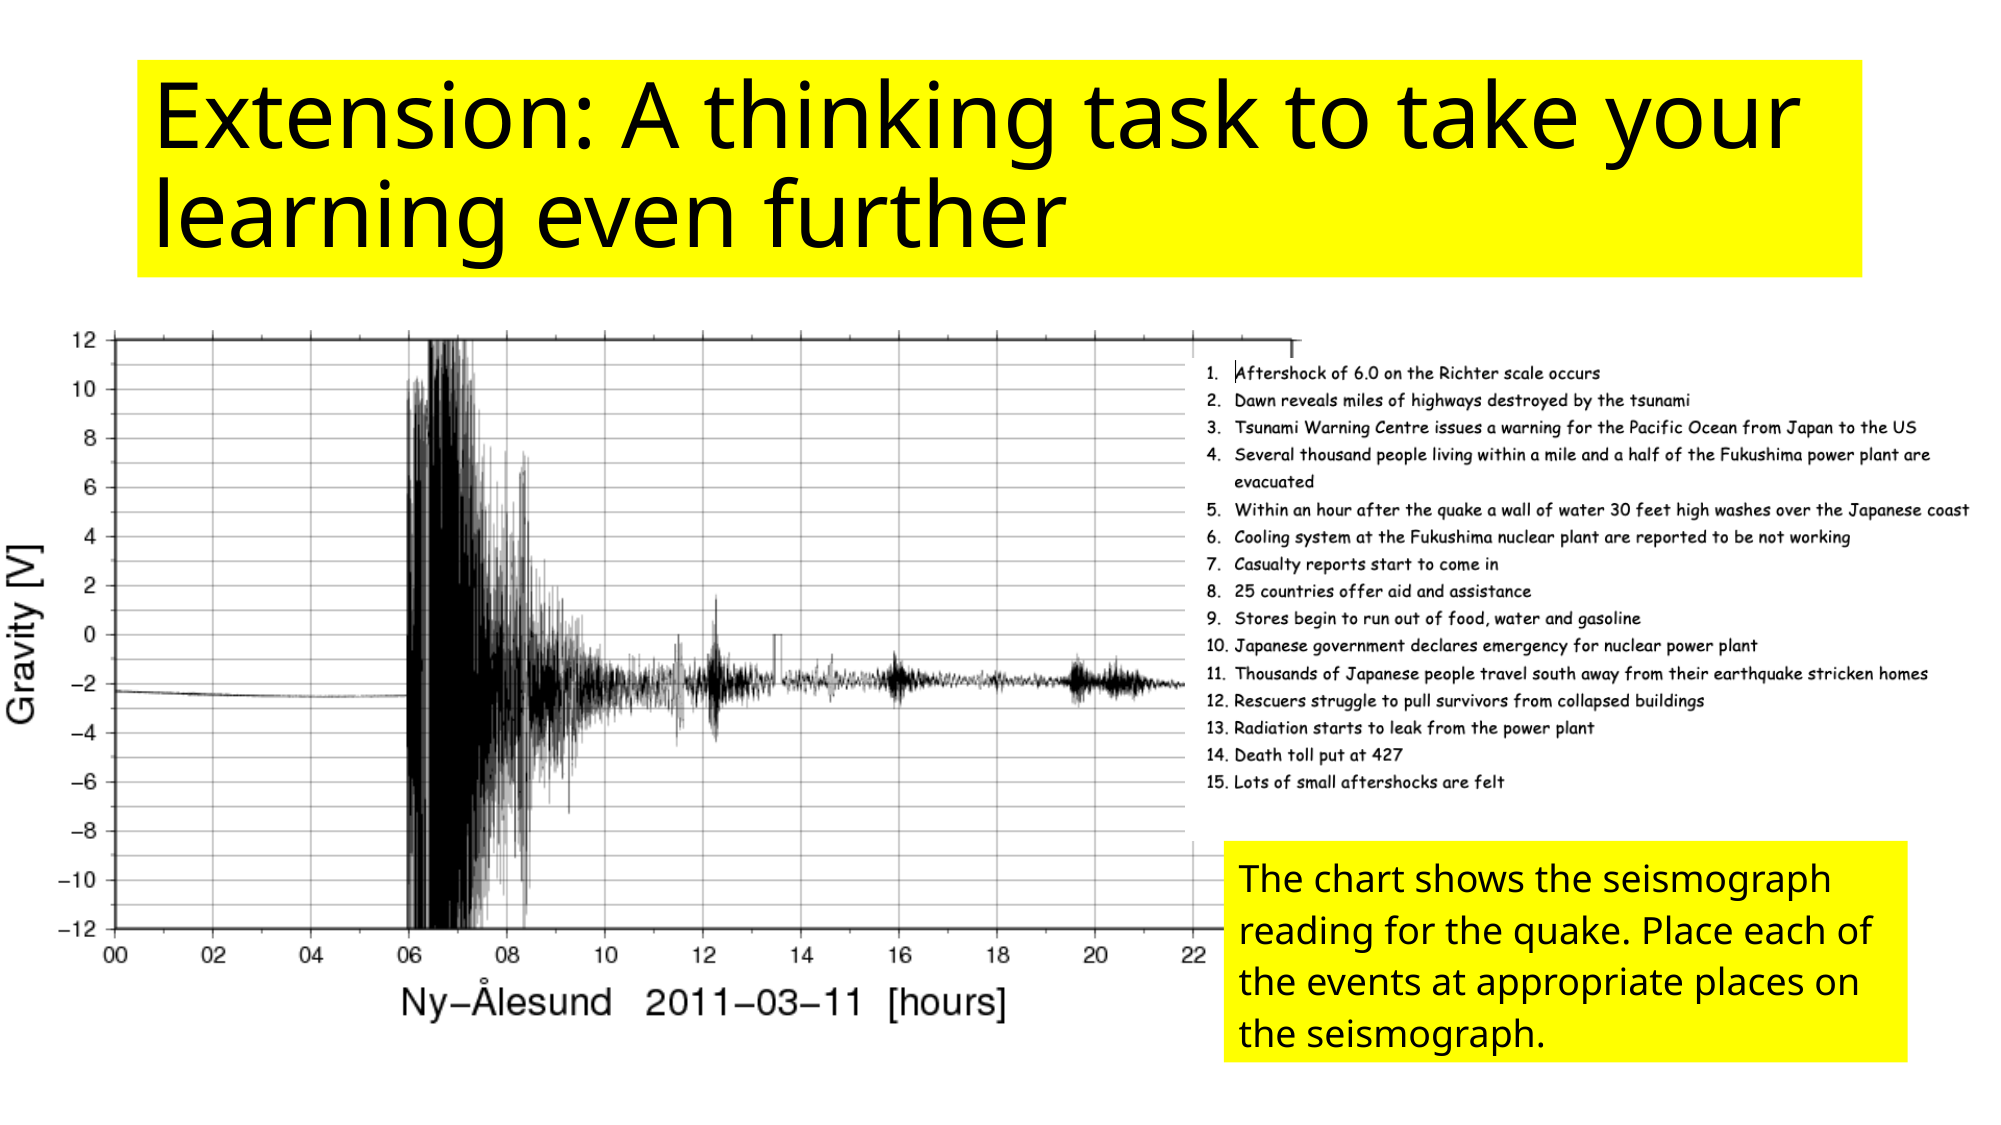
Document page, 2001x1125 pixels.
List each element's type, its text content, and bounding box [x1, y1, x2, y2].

title Extension: A thinking task to take your learning even further [137, 59, 1863, 278]
picture [1185, 358, 2000, 841]
text_box The chart shows the seismograph reading for the quake. Place each of the events at appropriate places on the seismograph. [1223, 841, 1908, 1063]
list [0, 330, 1302, 1045]
